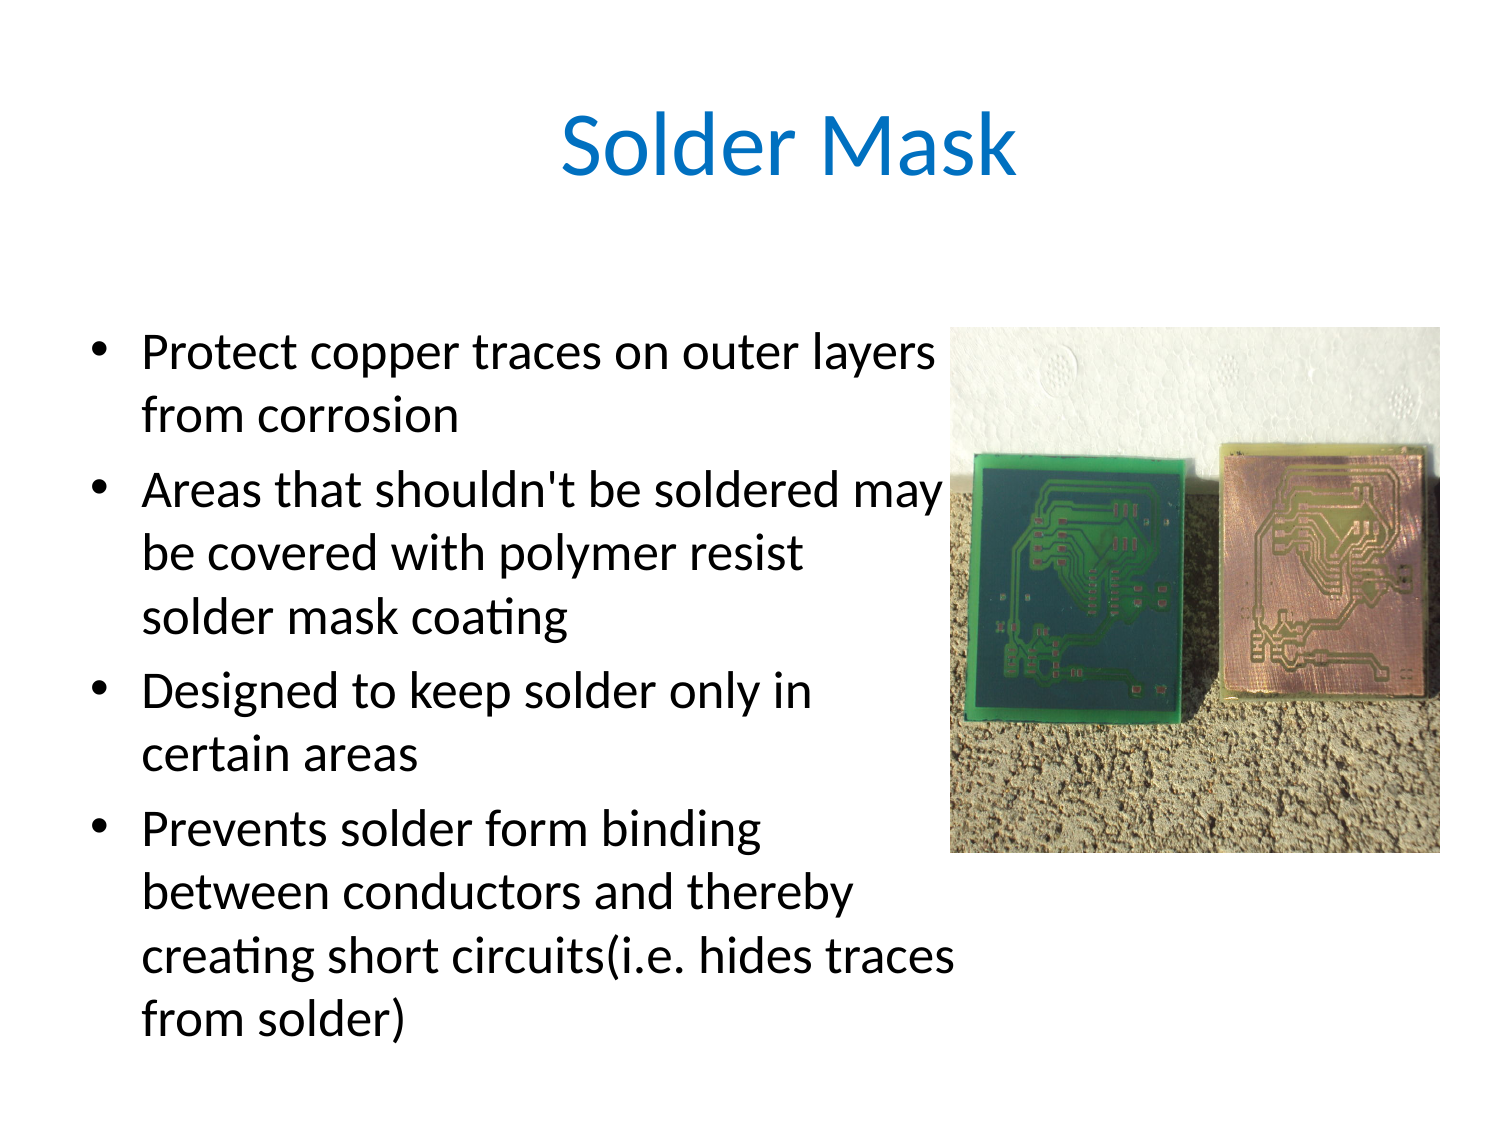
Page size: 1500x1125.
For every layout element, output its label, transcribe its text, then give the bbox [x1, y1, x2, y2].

title Solder Mask [75, 45, 1425, 233]
picture [949, 327, 1440, 854]
list Protect copper traces on outer layers from corrosion Areas that shouldn't be soldered may be covered with polymer resist solder mask coating Designed to keep solder only in certain areas Prevents solder form binding between conductors and thereby creating short circuits(i.e. hides traces from solder) [75, 308, 975, 1059]
